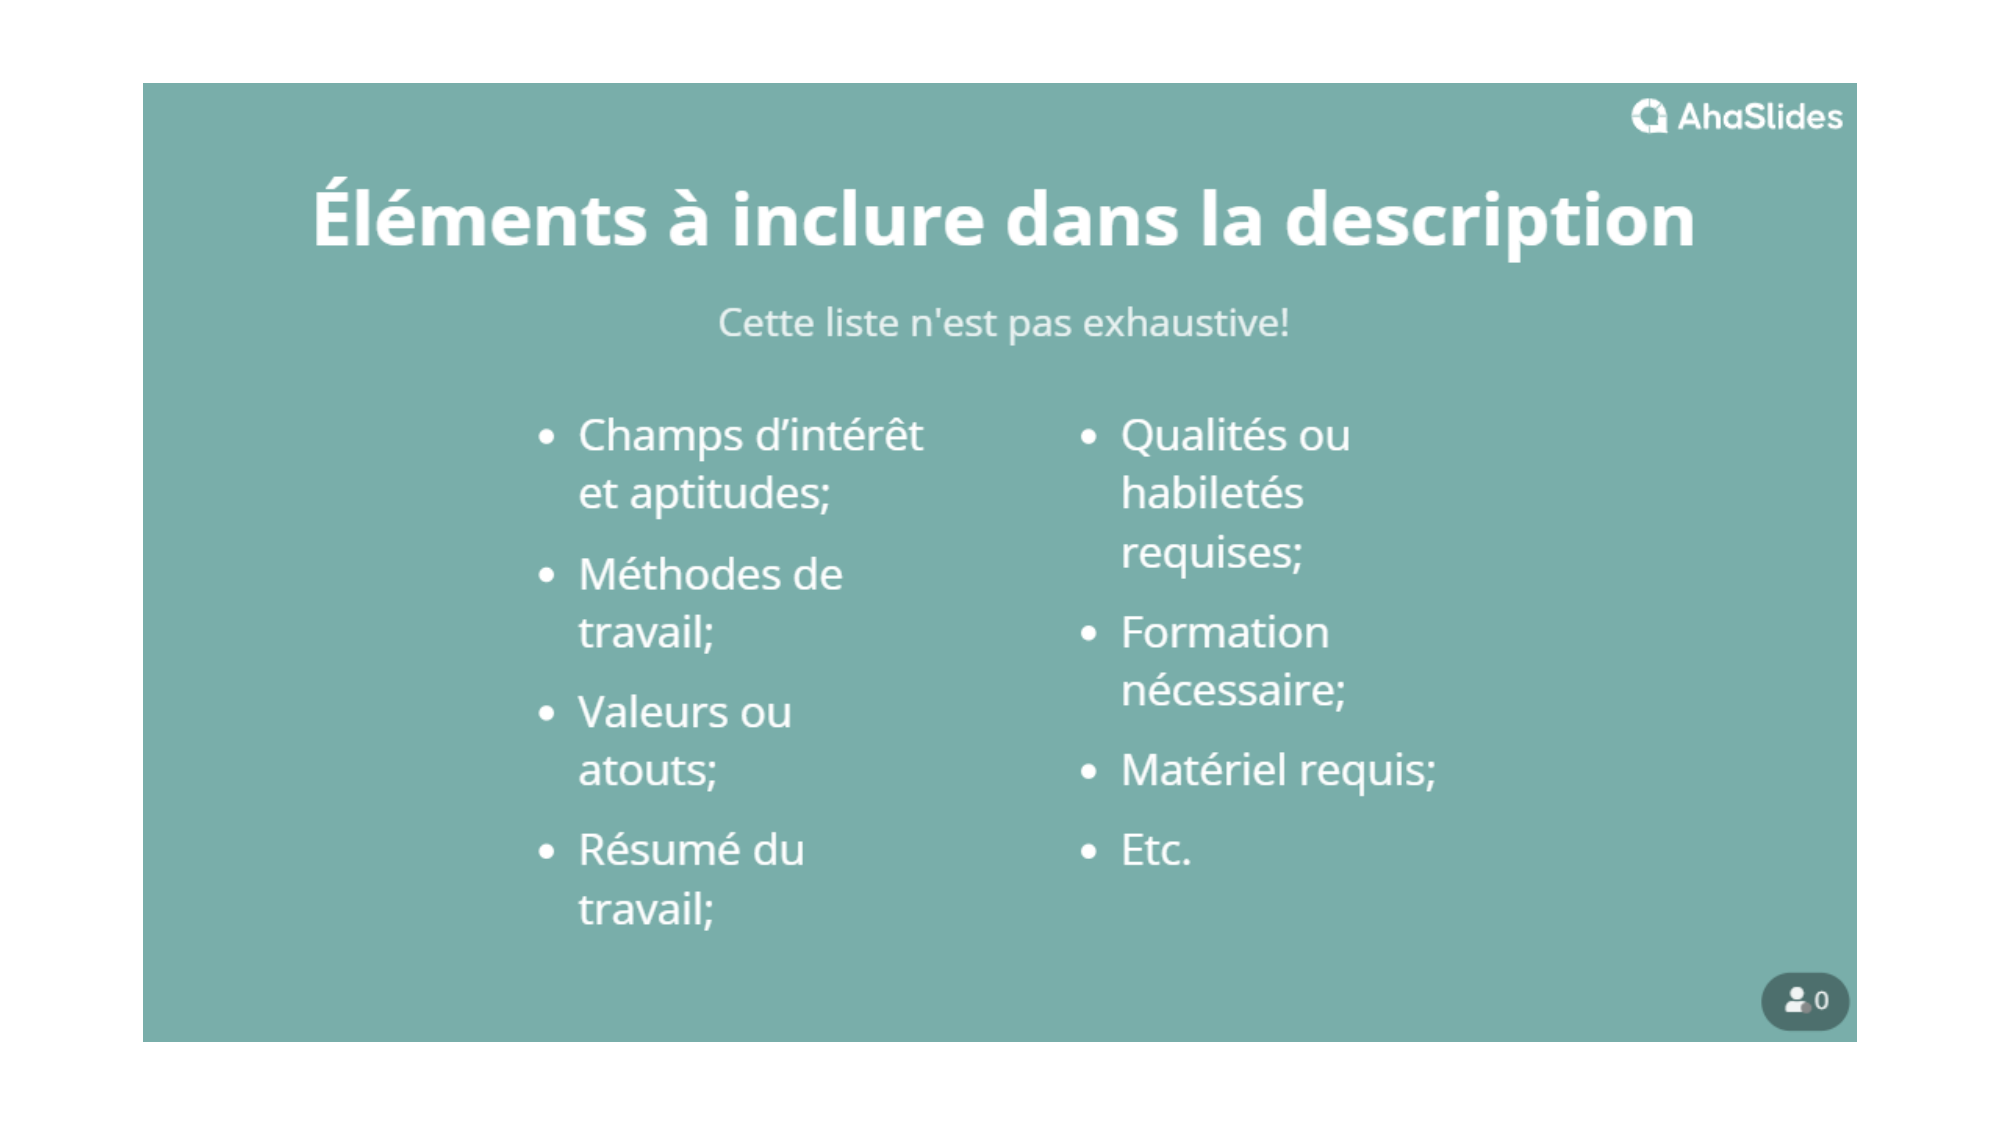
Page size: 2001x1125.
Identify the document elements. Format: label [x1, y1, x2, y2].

picture [143, 83, 1857, 1042]
